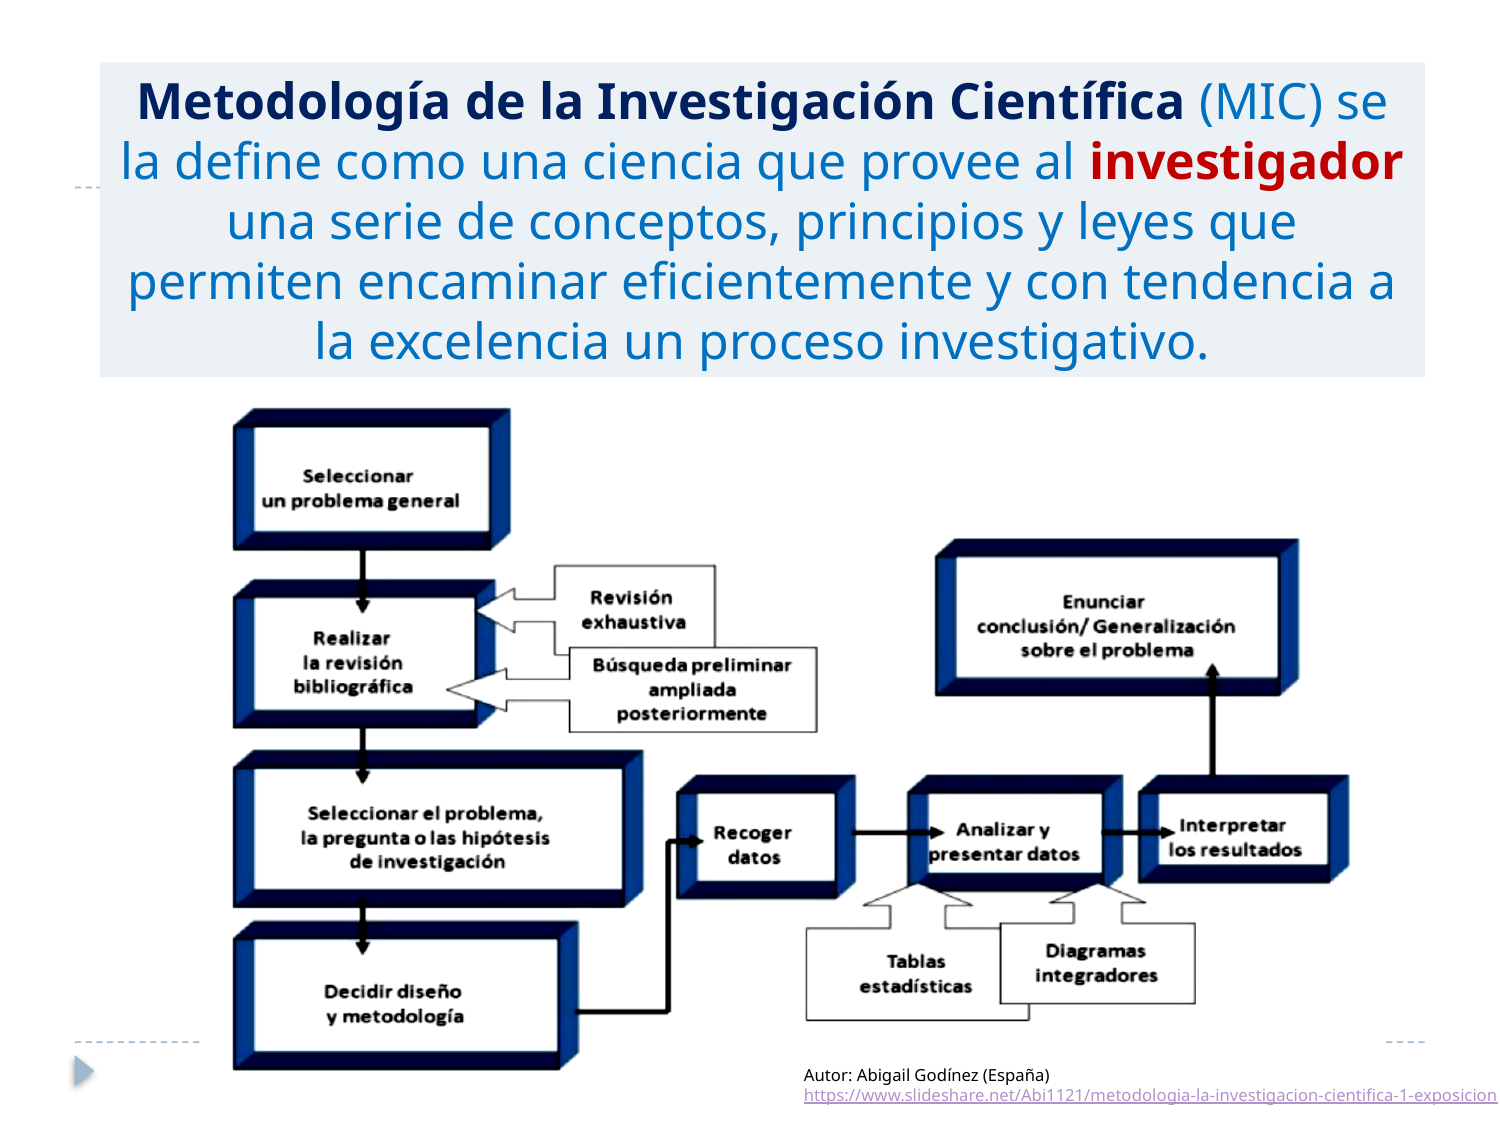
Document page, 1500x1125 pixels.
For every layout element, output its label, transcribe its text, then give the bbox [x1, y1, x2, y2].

picture [199, 399, 1384, 1079]
text_box Metodología de la Investigación Científica (MIC) se la define como una ciencia que provee al investigador una serie de conceptos, principios y leyes que permiten encaminar eficientemente y con tendencia a la excelencia un proceso investigativo. [99, 62, 1425, 378]
text_box Autor: Abigail Godínez (España) https://www.slideshare.net/Abi1121/metodologia-la-investigacion-cientifica-1-exposicion [789, 1056, 1500, 1115]
